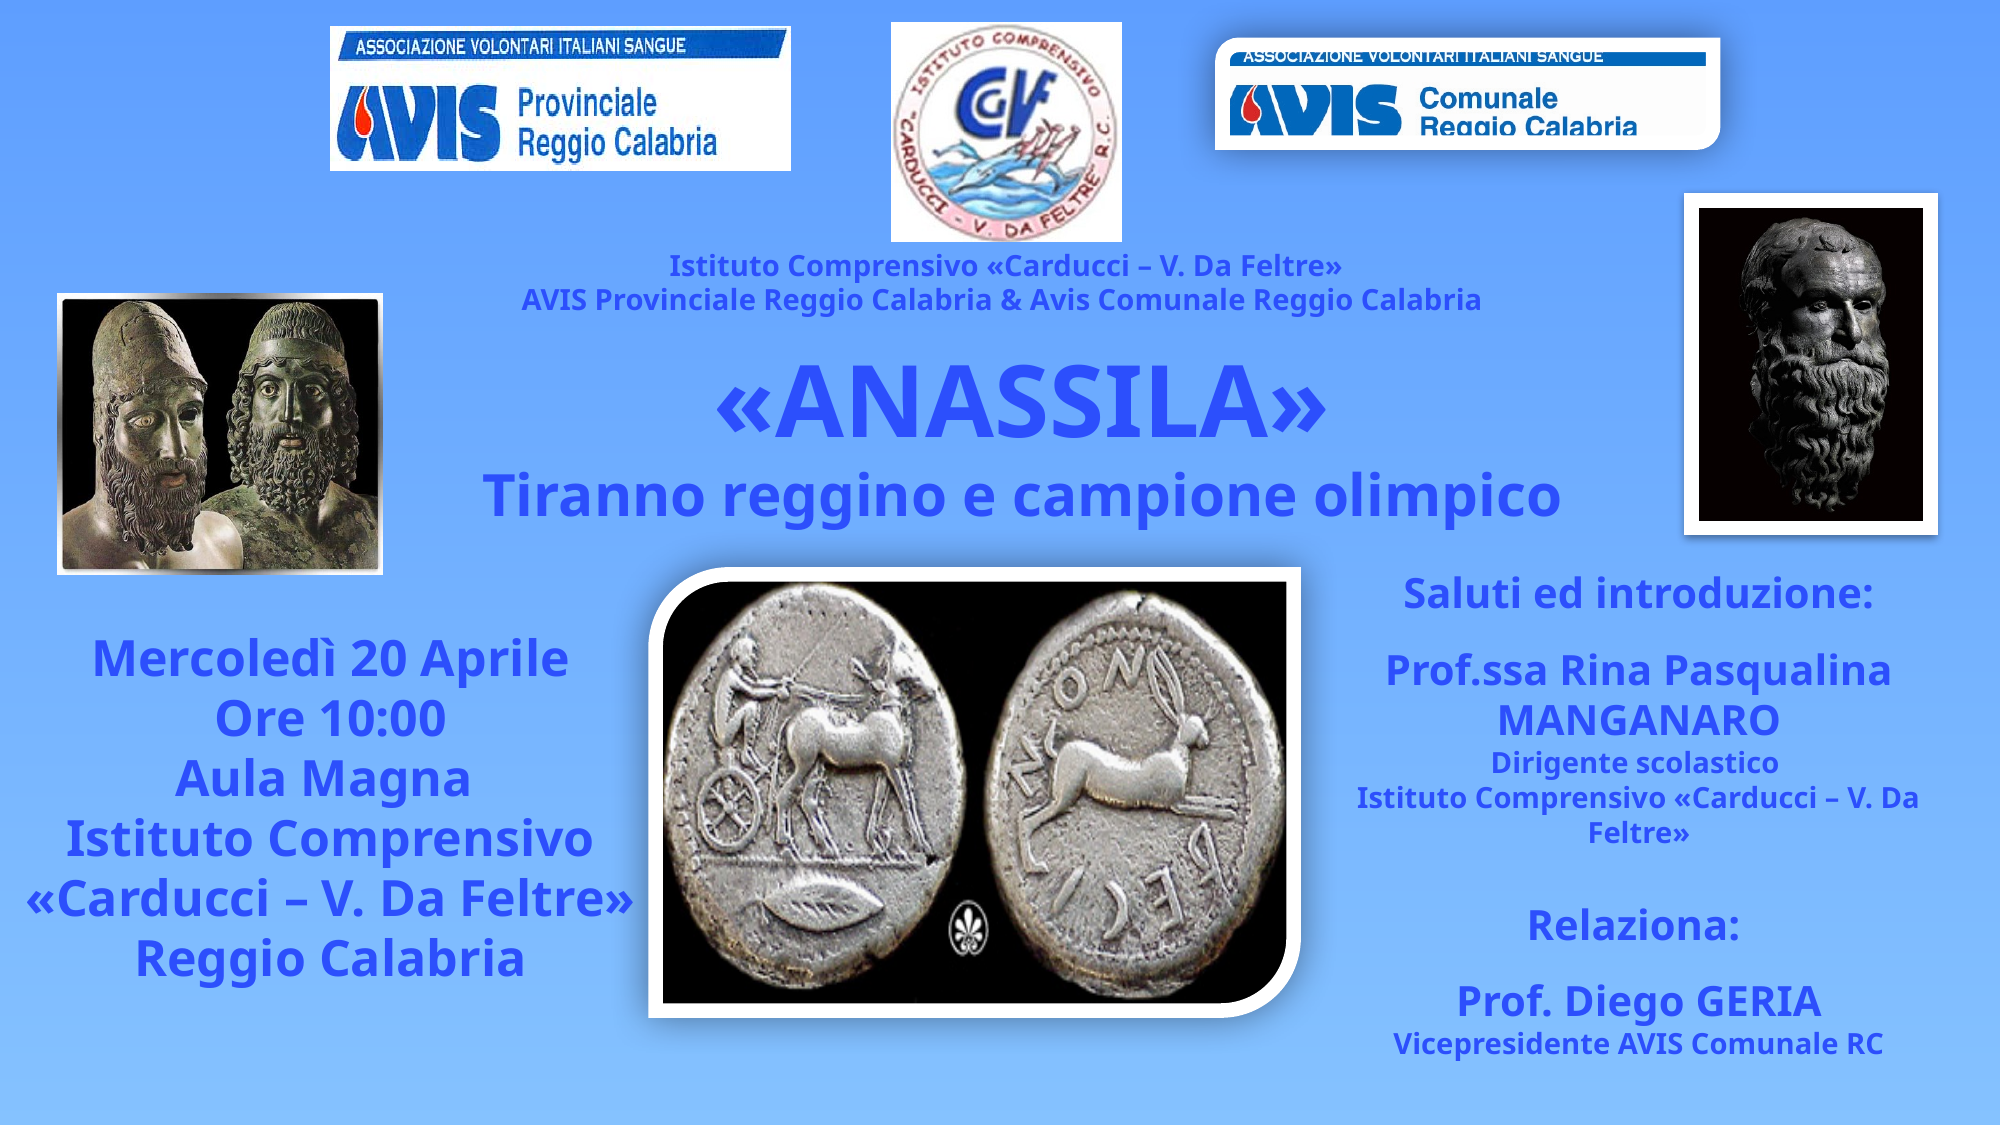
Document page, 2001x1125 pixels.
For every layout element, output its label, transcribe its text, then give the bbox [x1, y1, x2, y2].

picture [890, 21, 1122, 243]
text_box «ANASSILA» Tiranno reggino e campione olimpico [388, 330, 1671, 535]
picture [1698, 207, 1924, 522]
picture [1221, 44, 1714, 144]
text_box Istituto Comprensivo «Carducci – V. Da Feltre» AVIS Provinciale Reggio Calabria & Avis Comunale Reggio Calabria [415, 239, 1598, 325]
picture [655, 573, 1295, 1012]
picture [330, 26, 791, 171]
text_box Mercoledì 20 Aprile Ore 10:00 Aula Magna Istituto Comprensivo «Carducci – V. Da Feltre» Reggio Calabria [0, 619, 649, 995]
picture [57, 292, 383, 575]
text_box Saluti ed introduzione: Prof.ssa Rina Pasqualina MANGANARO Dirigente scolastico Istituto Comprensivo «Carducci – V. Da Feltre» Relaziona: Prof. Diego GERIA Vicepresidente AVIS Comunale RC [1307, 559, 1971, 1068]
